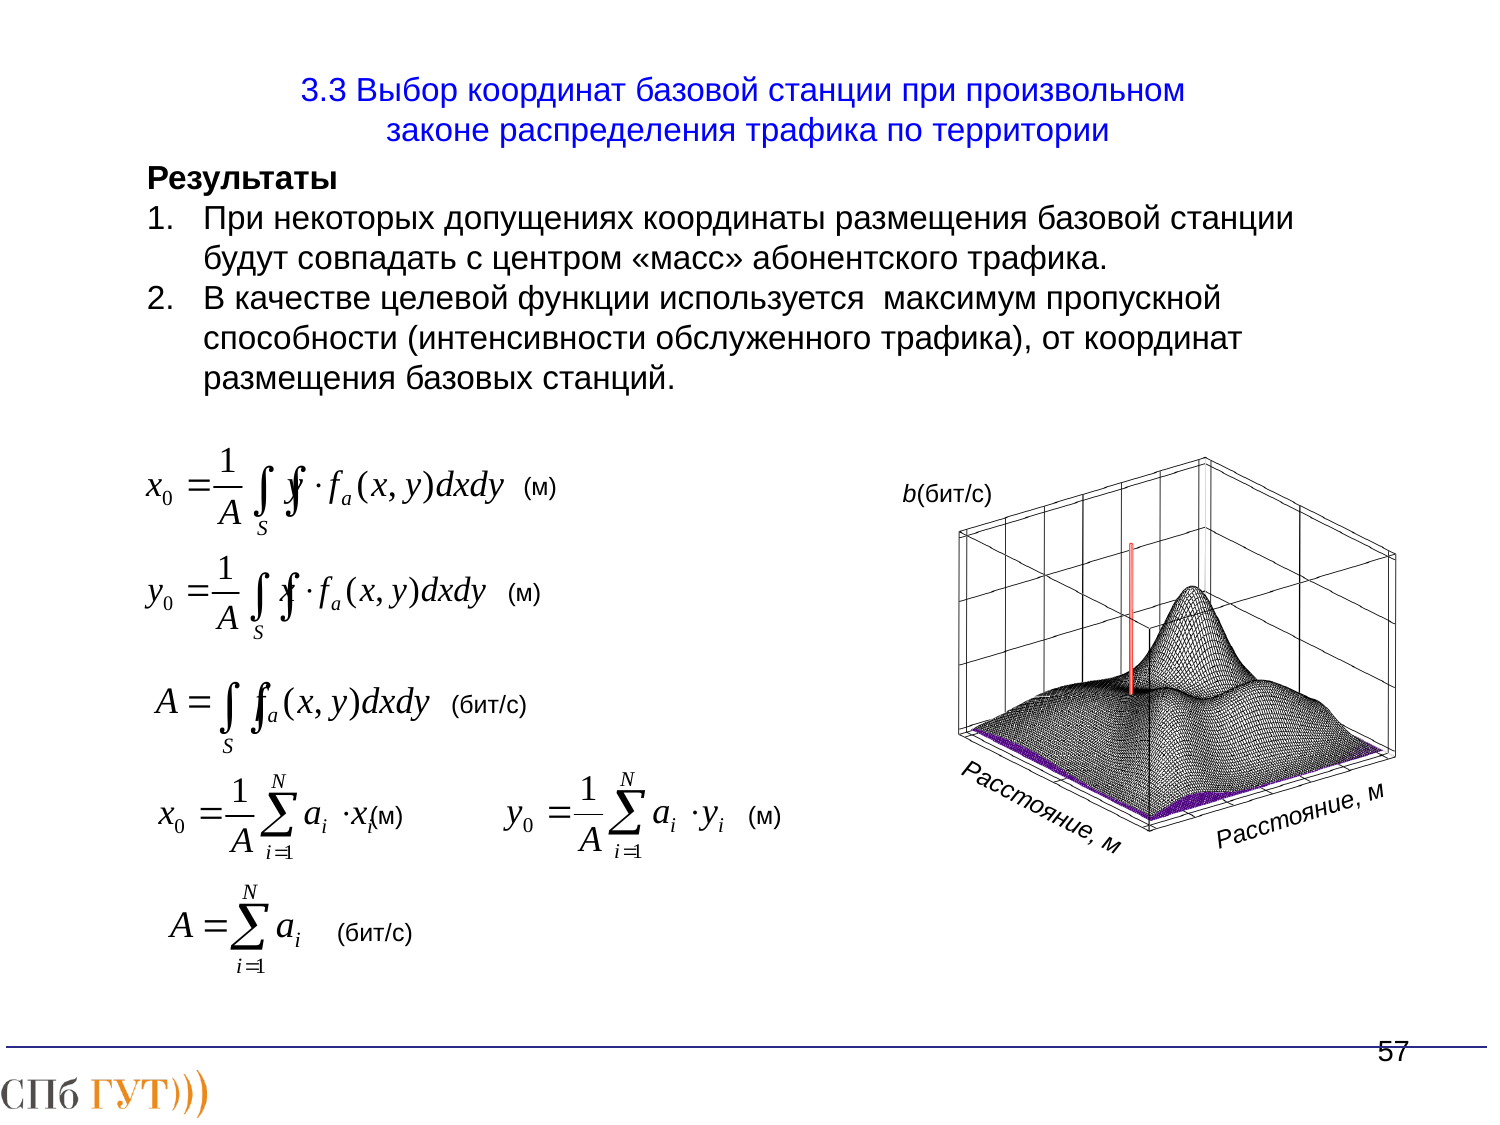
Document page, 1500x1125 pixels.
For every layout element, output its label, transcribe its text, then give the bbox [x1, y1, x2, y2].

text_box (м) [739, 792, 802, 837]
slide_number 57 [1074, 1055, 1426, 1103]
text_box (бит/с) [442, 680, 547, 726]
text_box [71, 219, 1422, 1012]
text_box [497, 763, 734, 867]
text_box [138, 437, 513, 546]
text_box Результаты При некоторых допущениях координаты размещения базовой станции будут совпадать с центром «масс» абонентского трафика. В качестве целевой функции используется максимум пропускной способности (интенсивности обслуженного трафика), от координат размещения базовых станций. [132, 148, 1361, 404]
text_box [147, 669, 438, 764]
title 3.3 Выбор координат базовой станции при произвольном законе распределения трафика по территории [73, 42, 1424, 173]
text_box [150, 764, 384, 867]
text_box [138, 545, 494, 649]
text_box (м) [498, 569, 562, 615]
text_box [161, 875, 314, 982]
text_box (м) [389, 792, 424, 837]
picture [930, 440, 1422, 871]
slide_number 57 [1074, 1024, 1426, 1046]
picture [0, 1070, 207, 1118]
text_box (м) [517, 463, 578, 508]
text_box (бит/с) [318, 909, 433, 954]
text_box b(бит/с) [880, 470, 925, 515]
